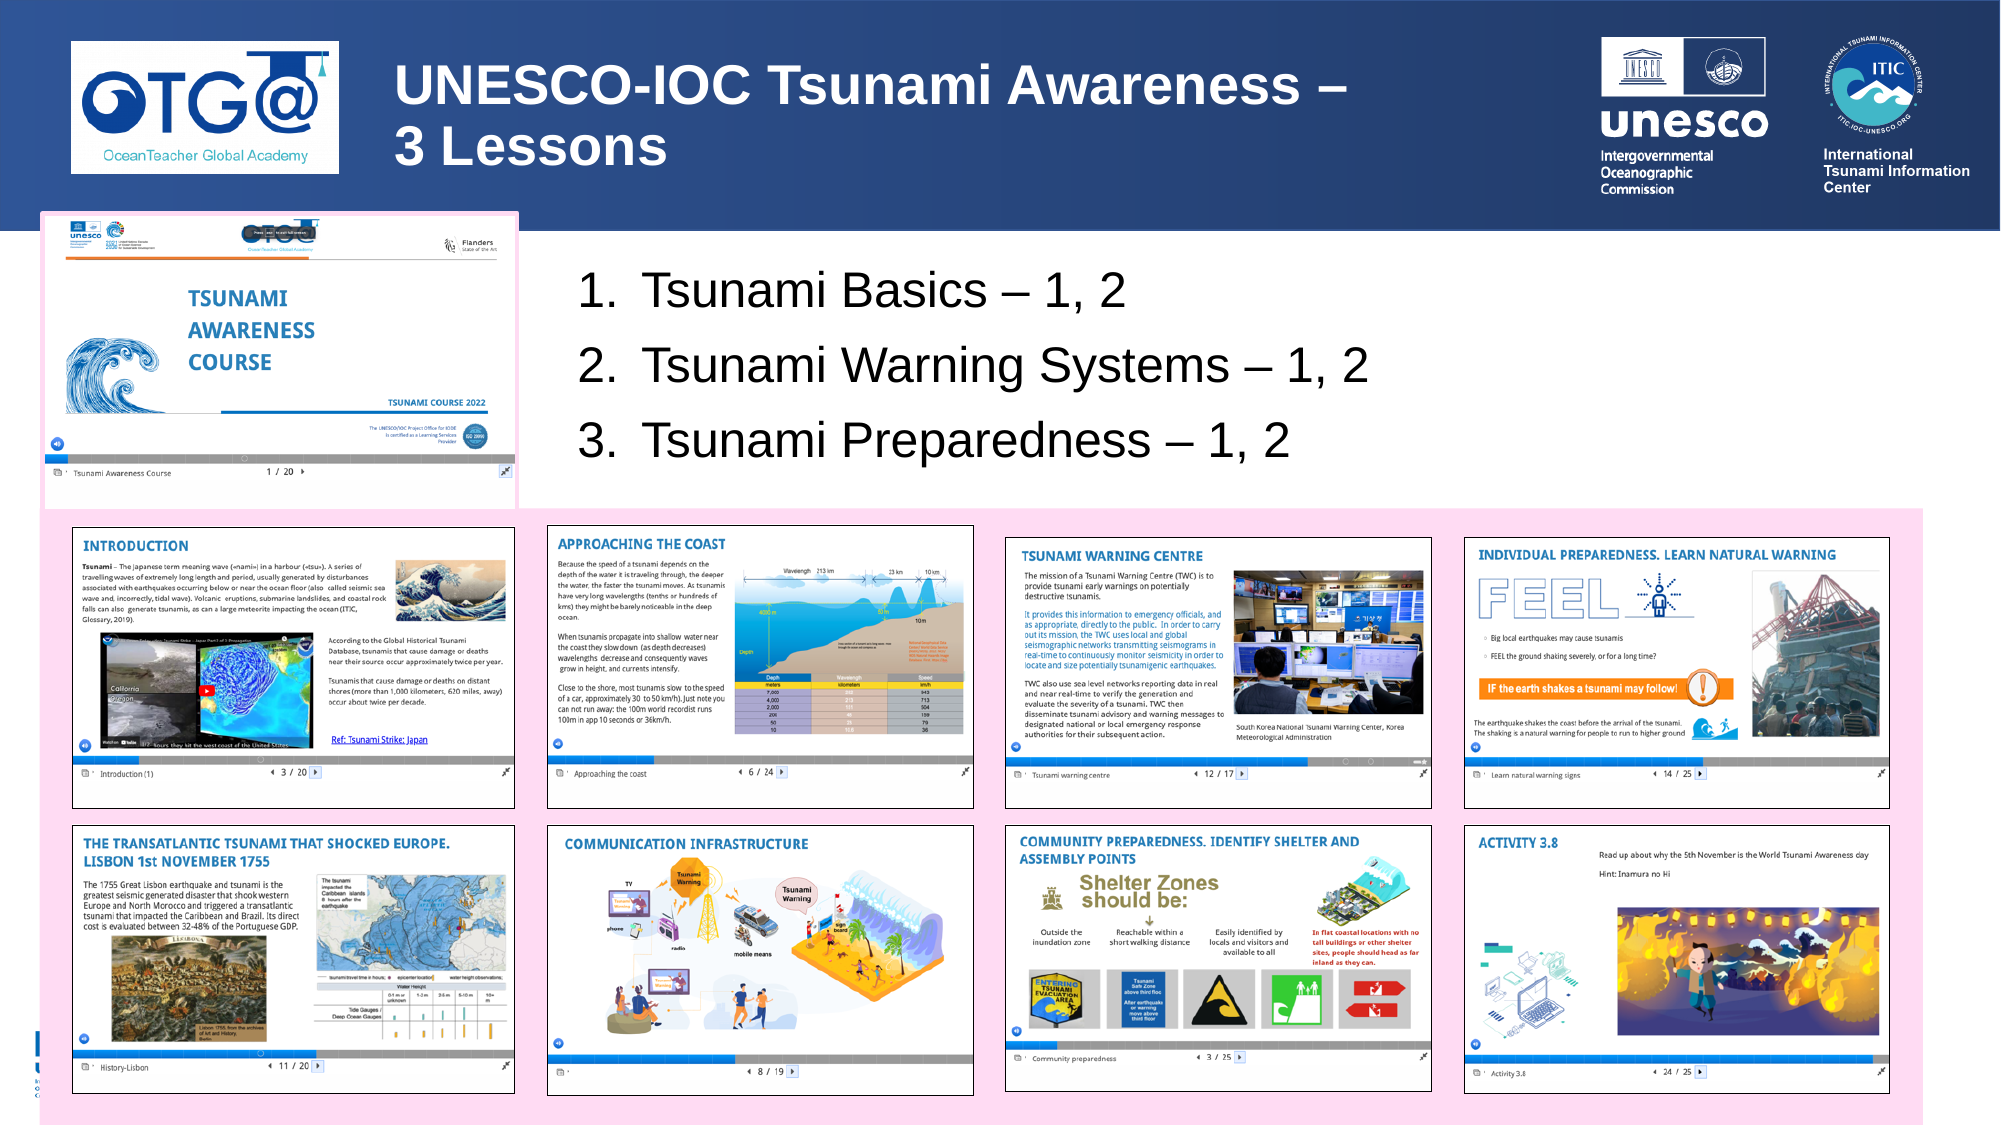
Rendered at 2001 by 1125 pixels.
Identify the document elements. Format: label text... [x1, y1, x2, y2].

text_box UNESCO-IOC Tsunami Awareness – 3 Lessons [379, 48, 1731, 186]
picture [71, 40, 339, 175]
picture [1823, 32, 1970, 198]
picture [44, 215, 515, 510]
text_box [39, 508, 562, 1125]
picture [35, 1028, 39, 1098]
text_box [72, 524, 1890, 1096]
text_box Tsunami Basics – 1, 2 Tsunami Warning Systems – 1, 2 Tsunami Preparedness – 1, 2 [562, 257, 2000, 1125]
picture [1588, 23, 1779, 207]
